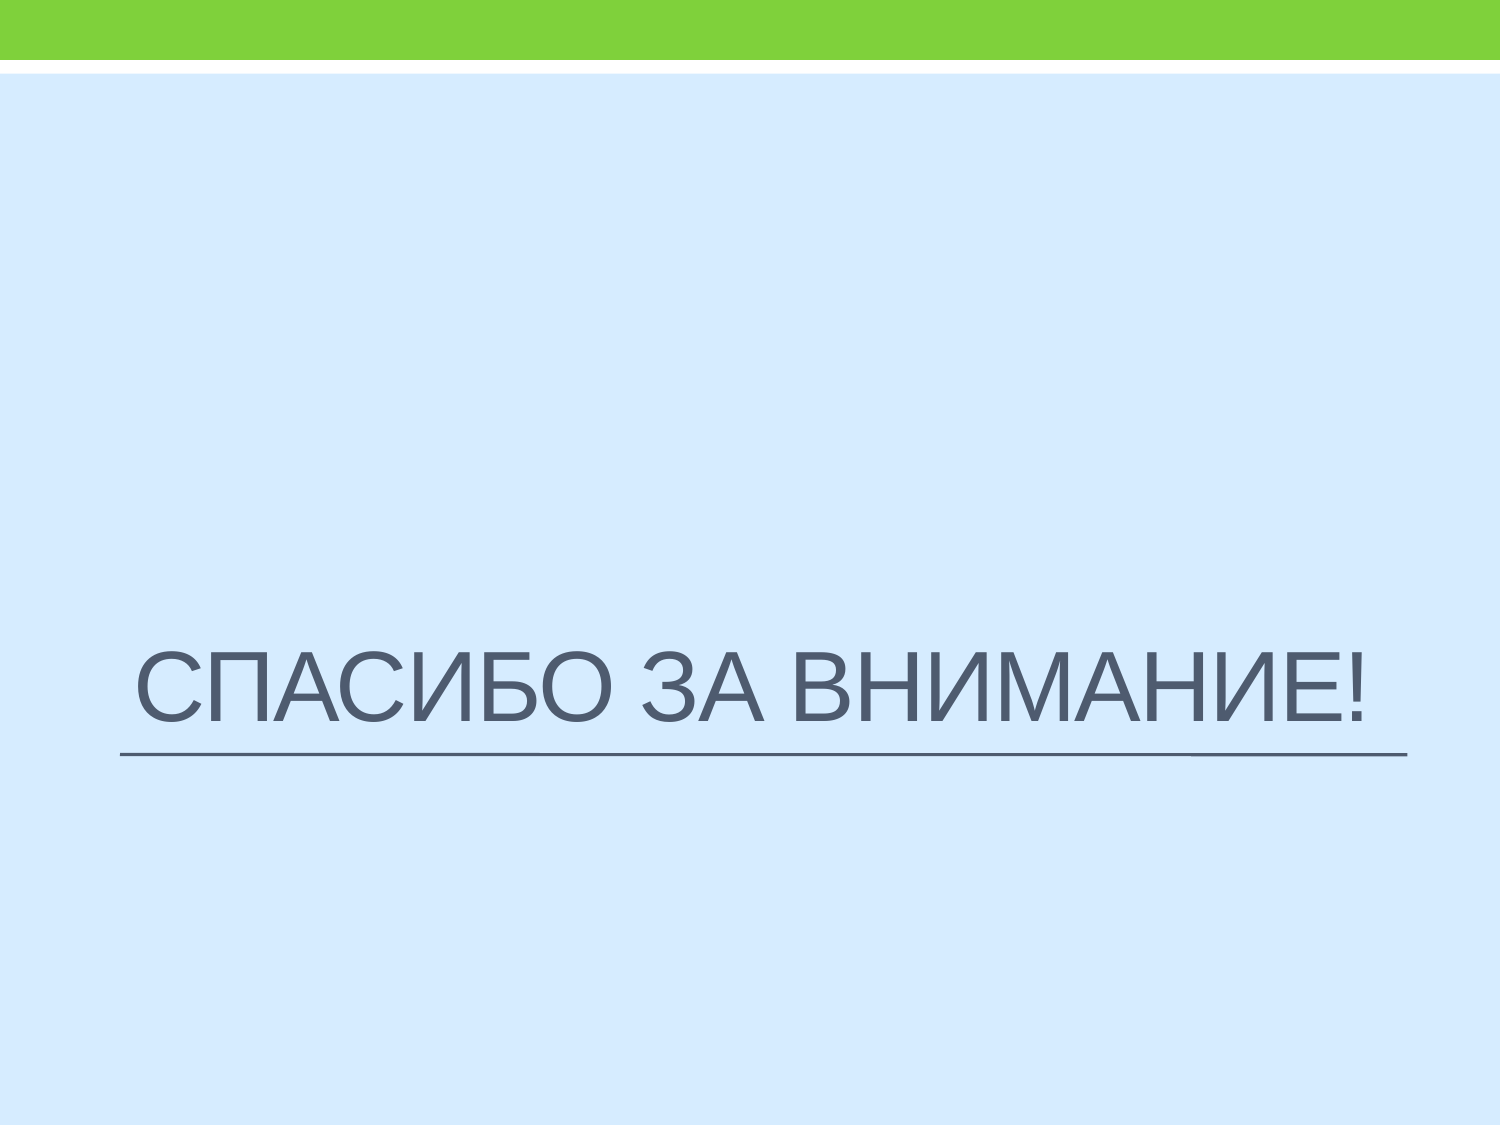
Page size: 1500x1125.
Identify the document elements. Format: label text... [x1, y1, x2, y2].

title Спасибо за внимание! [118, 387, 1394, 749]
